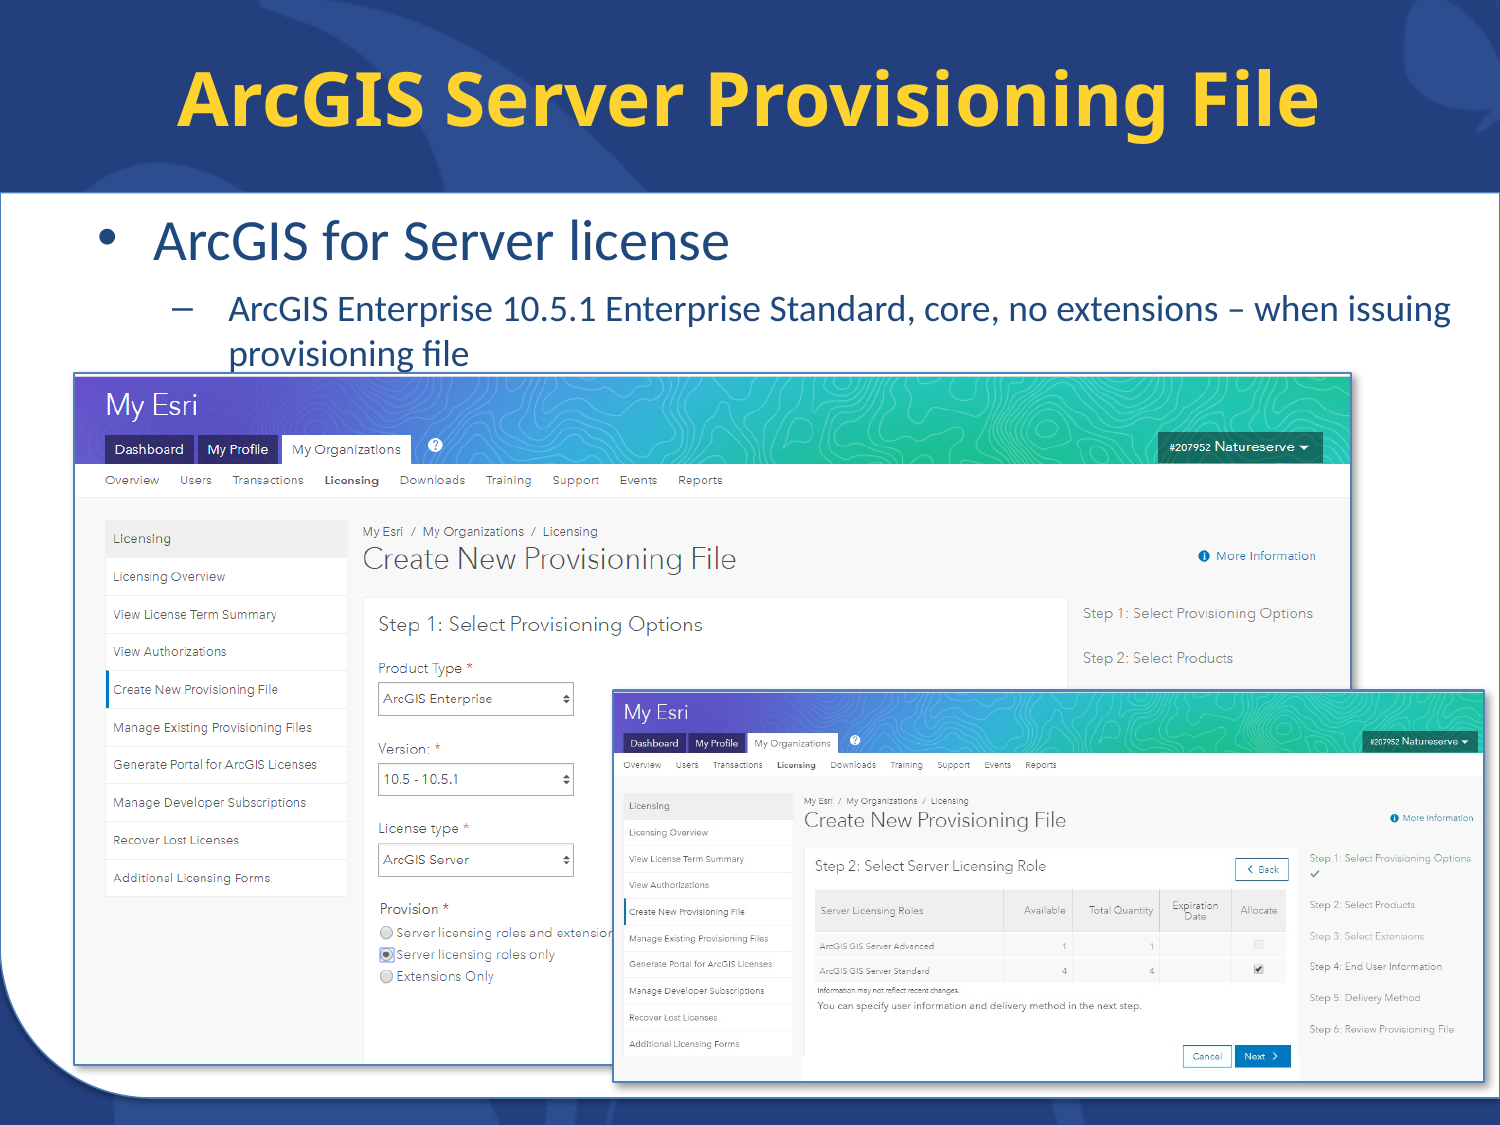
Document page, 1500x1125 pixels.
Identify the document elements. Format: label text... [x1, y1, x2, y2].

picture [74, 373, 1484, 1082]
picture [0, 970, 1500, 1125]
picture [0, 0, 1500, 191]
list ArcGIS for Server license ArcGIS Enterprise 10.5.1 Enterprise Standard, core, no extensions – when issuing provisioning file [15, 194, 1484, 1082]
title ArcGIS Server Provisioning File [74, 37, 1426, 156]
